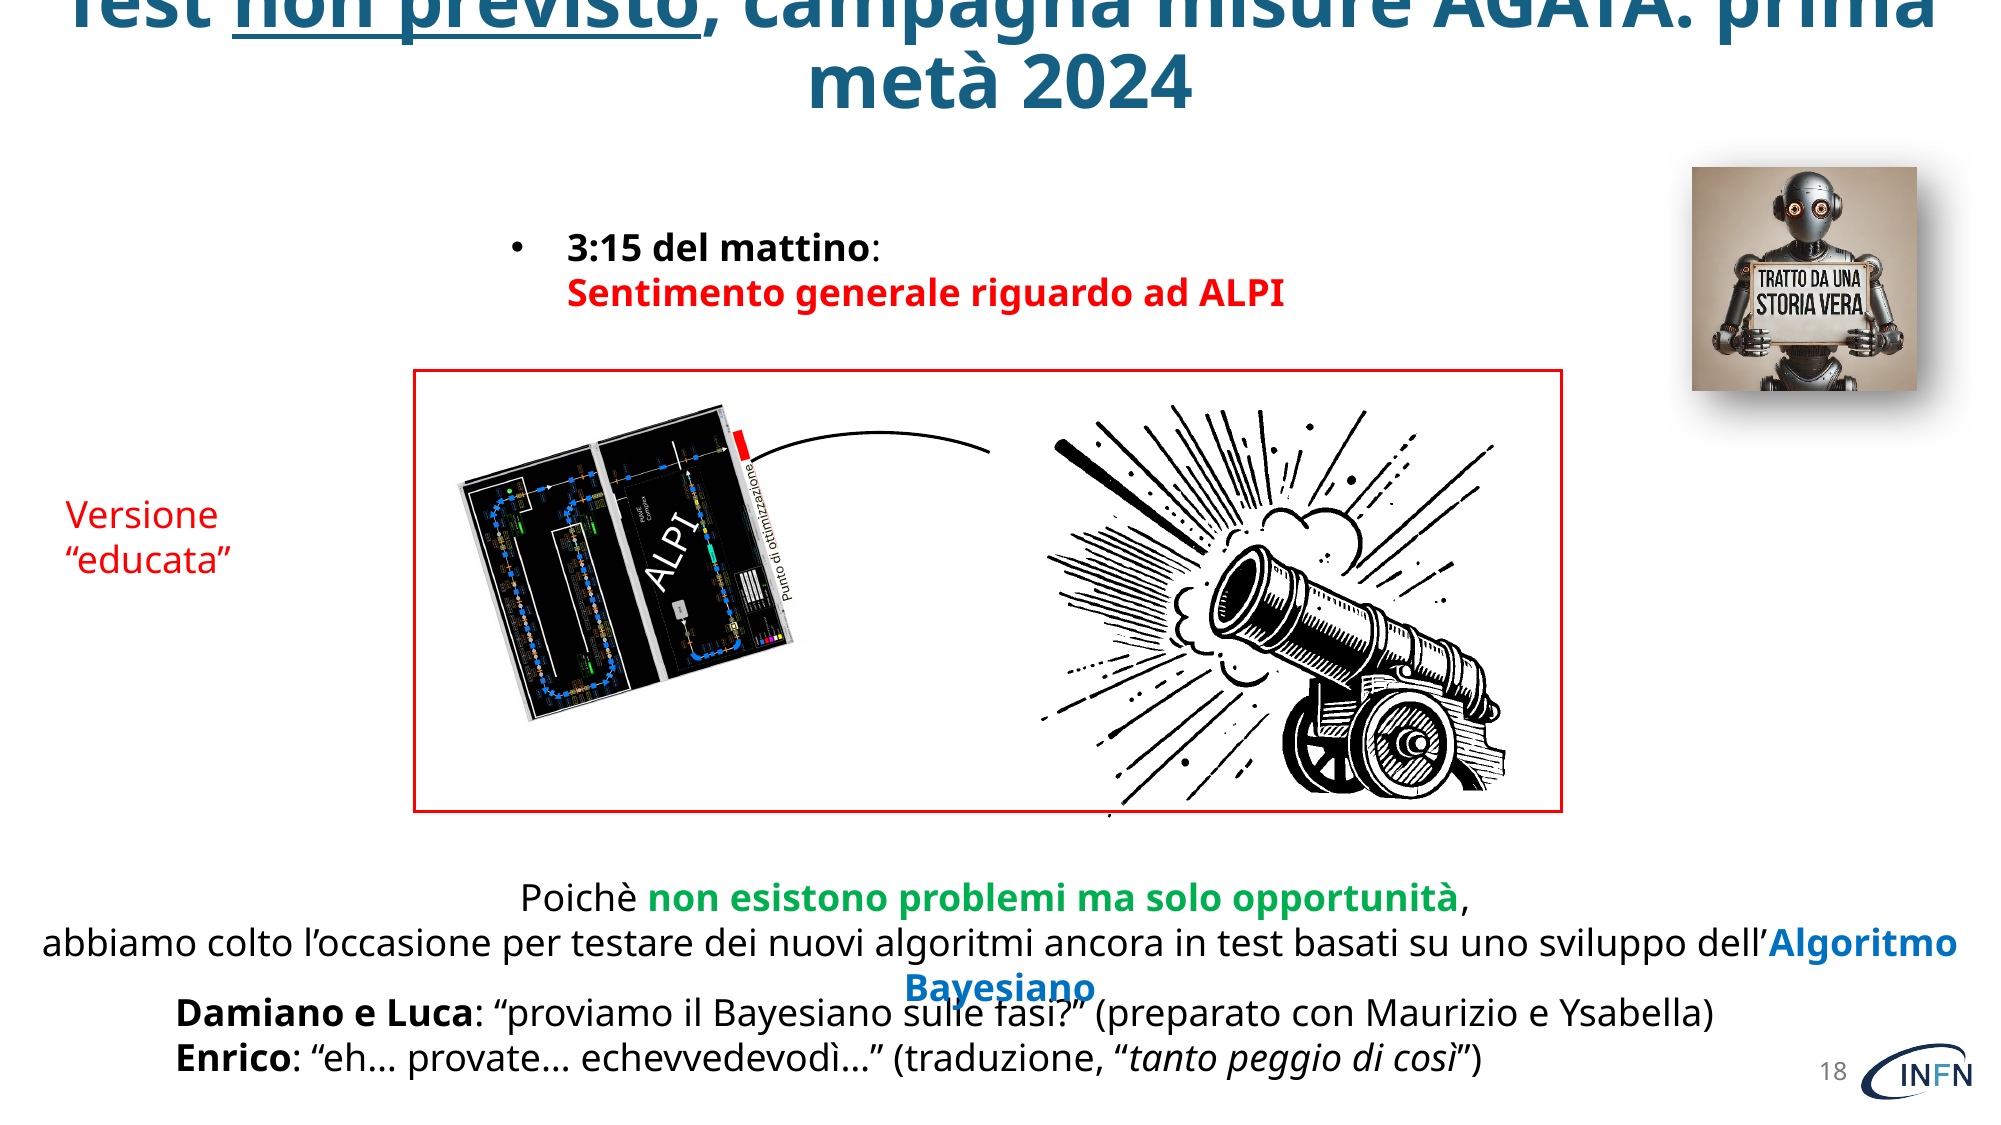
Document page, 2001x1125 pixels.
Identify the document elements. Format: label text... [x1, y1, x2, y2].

text_box [413, 369, 1563, 813]
text_box Damiano e Luca: “proviamo il Bayesiano sulle fasi?” (preparato con Maurizio e Ysabella) Enrico: “eh… provate… echevvedevodì…” (traduzione, “tanto peggio di così”) [160, 1016, 1857, 1087]
text_box Versione “educata” [50, 483, 403, 589]
text_box 3:15 del mattino: Sentimento generale riguardo ad ALPI [496, 216, 1314, 321]
text_box Poichè non esistono problemi ma solo opportunità, abbiamo colto l’occasione per testare dei nuovi algoritmi ancora in test basati su uno sviluppo dell’Algoritmo Bayesiano [0, 866, 2000, 1016]
picture [1692, 166, 1917, 391]
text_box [480, 430, 1046, 691]
text_box Test non previsto, campagna misure AGATA: prima metà 2024 [0, 0, 2000, 133]
slide_number 18 [1746, 1042, 1863, 1103]
picture [1033, 380, 1550, 829]
picture [1863, 1042, 1976, 1102]
